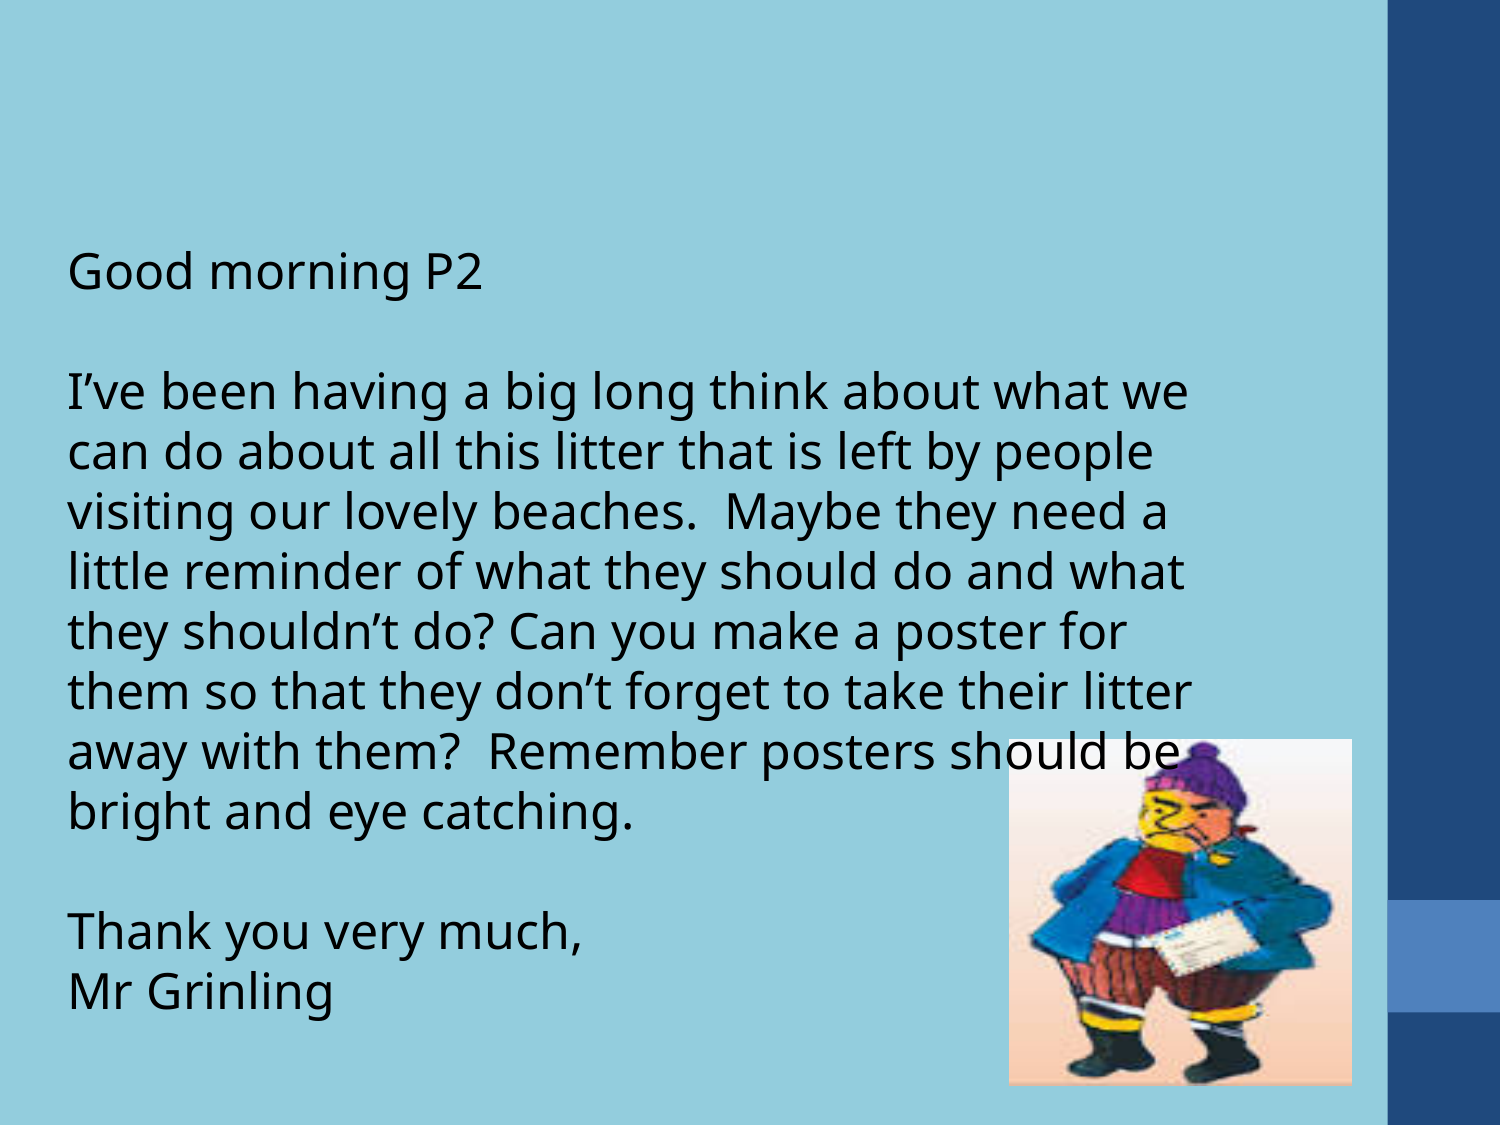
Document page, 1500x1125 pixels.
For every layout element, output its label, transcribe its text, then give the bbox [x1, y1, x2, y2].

picture [1009, 739, 1353, 1087]
text_box Good morning P2 I’ve been having a big long think about what we can do about all this litter that is left by people visiting our lovely beaches. Maybe they need a little reminder of what they should do and what they shouldn’t do? Can you make a poster for them so that they don’t forget to take their litter away with them? Remember posters should be bright and eye catching. Thank you very much, Mr Grinling [53, 231, 1223, 1027]
